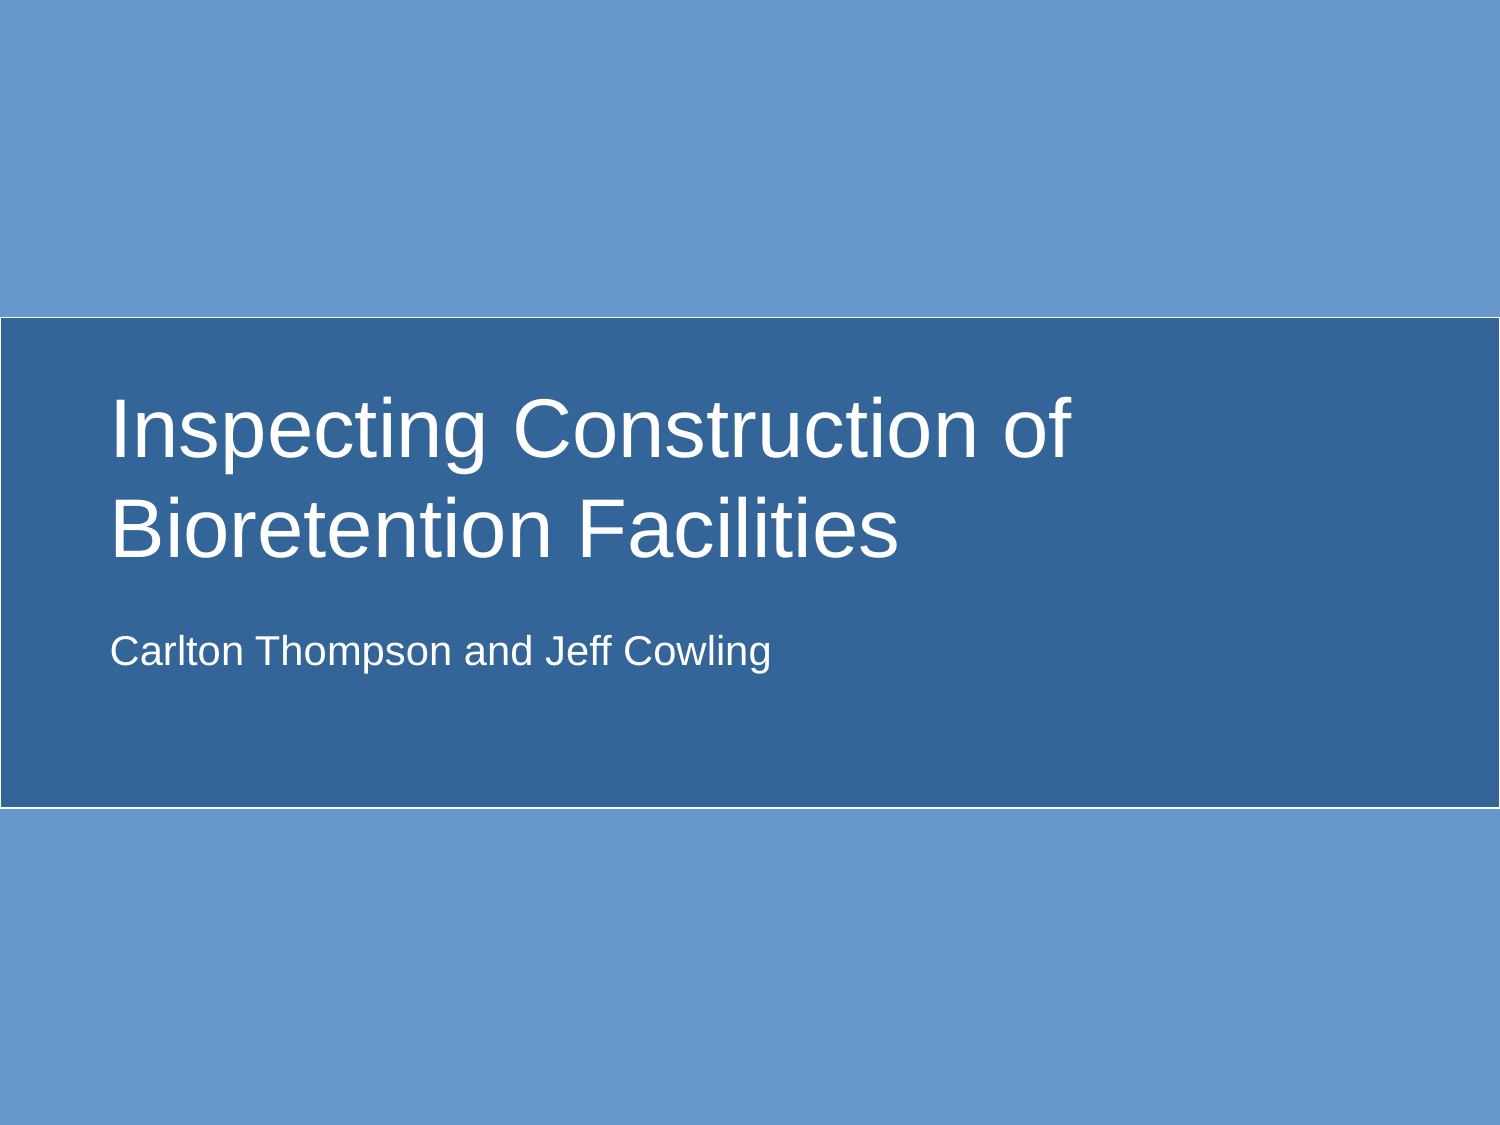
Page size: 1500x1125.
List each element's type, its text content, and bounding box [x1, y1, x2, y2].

title Inspecting Construction of Bioretention Facilities [94, 338, 1394, 610]
subtitle Carlton Thompson and Jeff Cowling [94, 615, 1394, 734]
